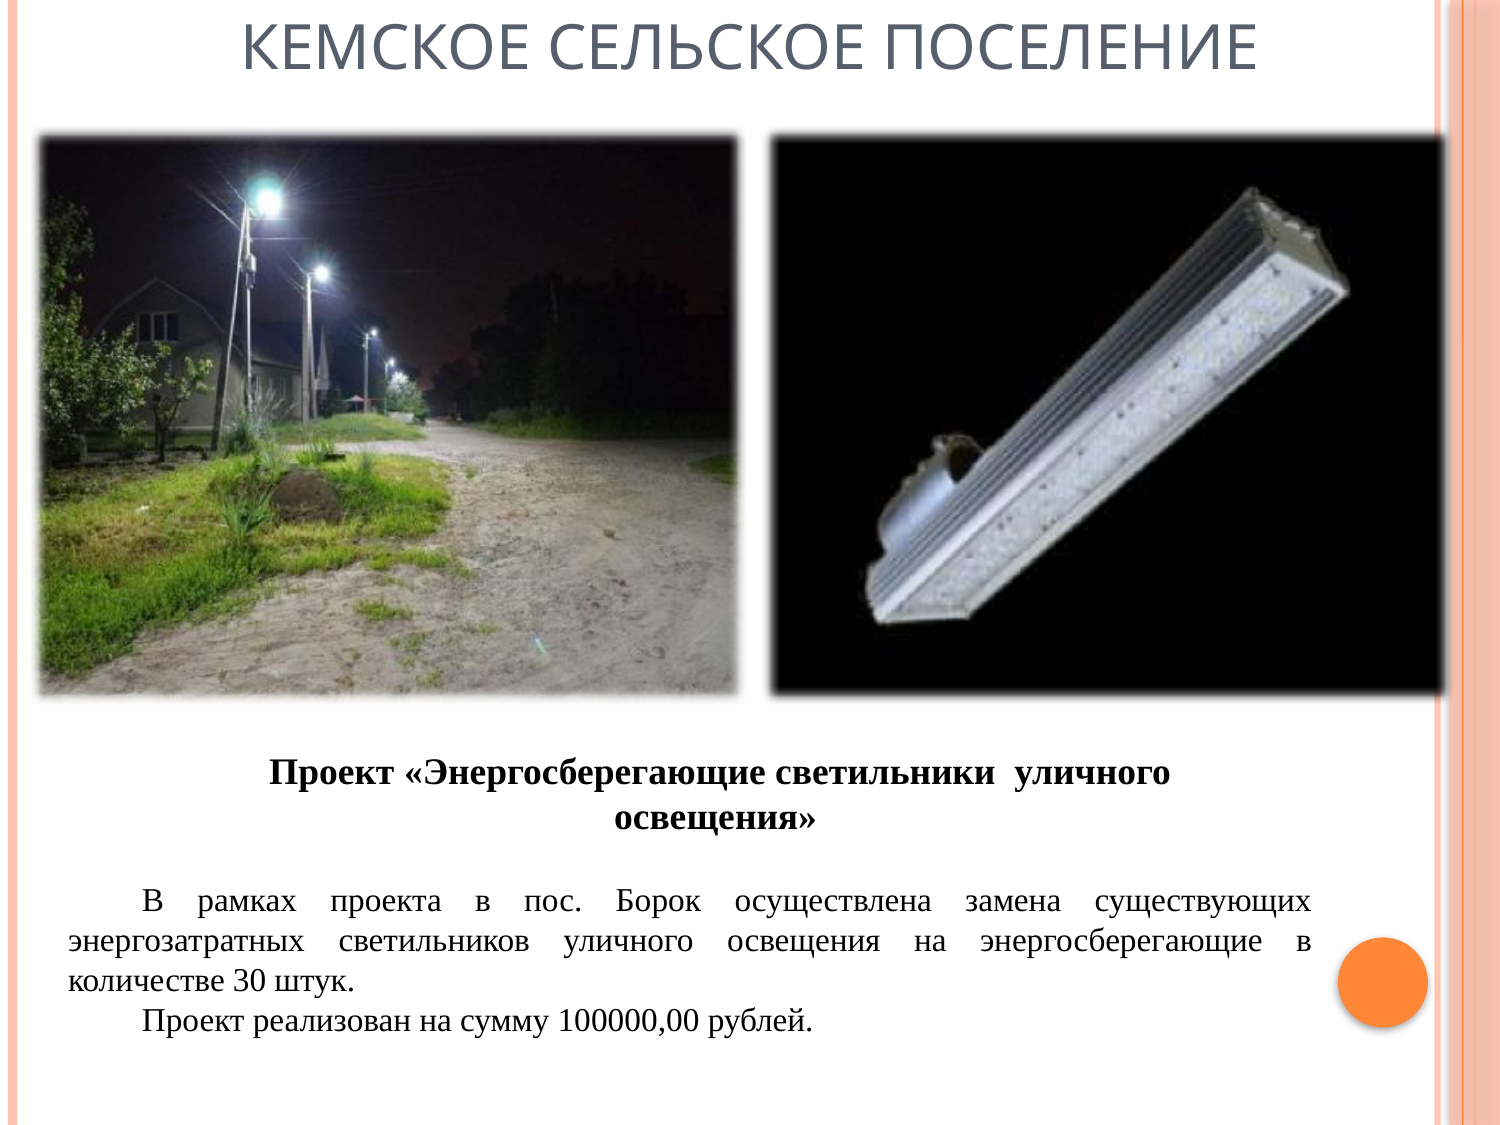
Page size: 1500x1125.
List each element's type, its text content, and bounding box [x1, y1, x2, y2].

text_box В рамках проекта в пос. Борок осуществлена замена существующих энергозатратных светильников уличного освещения на энергосберегающие в количестве 30 штук. Проект реализован на сумму 100000,00 рублей. [53, 870, 1329, 1046]
picture [761, 124, 1454, 705]
picture [28, 124, 749, 705]
text_box Кемское сельское поселение [74, 0, 1425, 127]
text_box Проект «Энергосберегающие светильники уличного освещения» [159, 739, 1282, 845]
